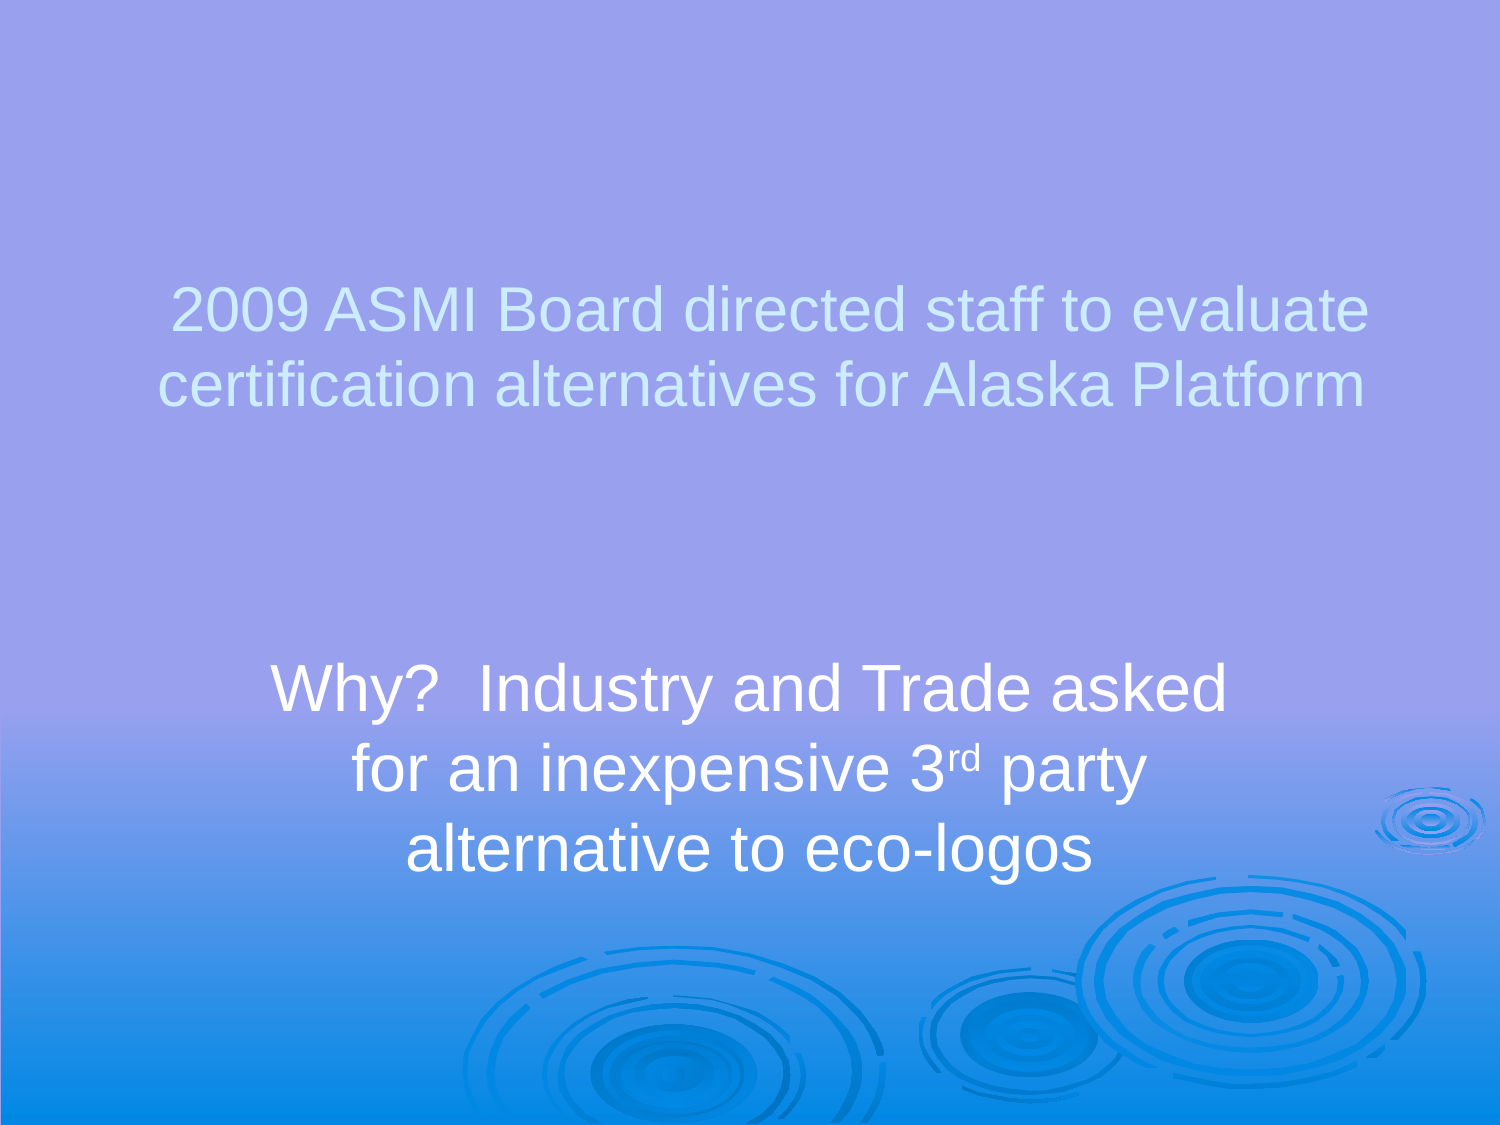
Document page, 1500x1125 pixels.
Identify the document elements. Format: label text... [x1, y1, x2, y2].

title 2009 ASMI Board directed staff to evaluate certification alternatives for Alaska Platform [124, 249, 1401, 438]
subtitle Why? Industry and Trade asked for an inexpensive 3rd party alternative to eco-logos [224, 637, 1276, 926]
